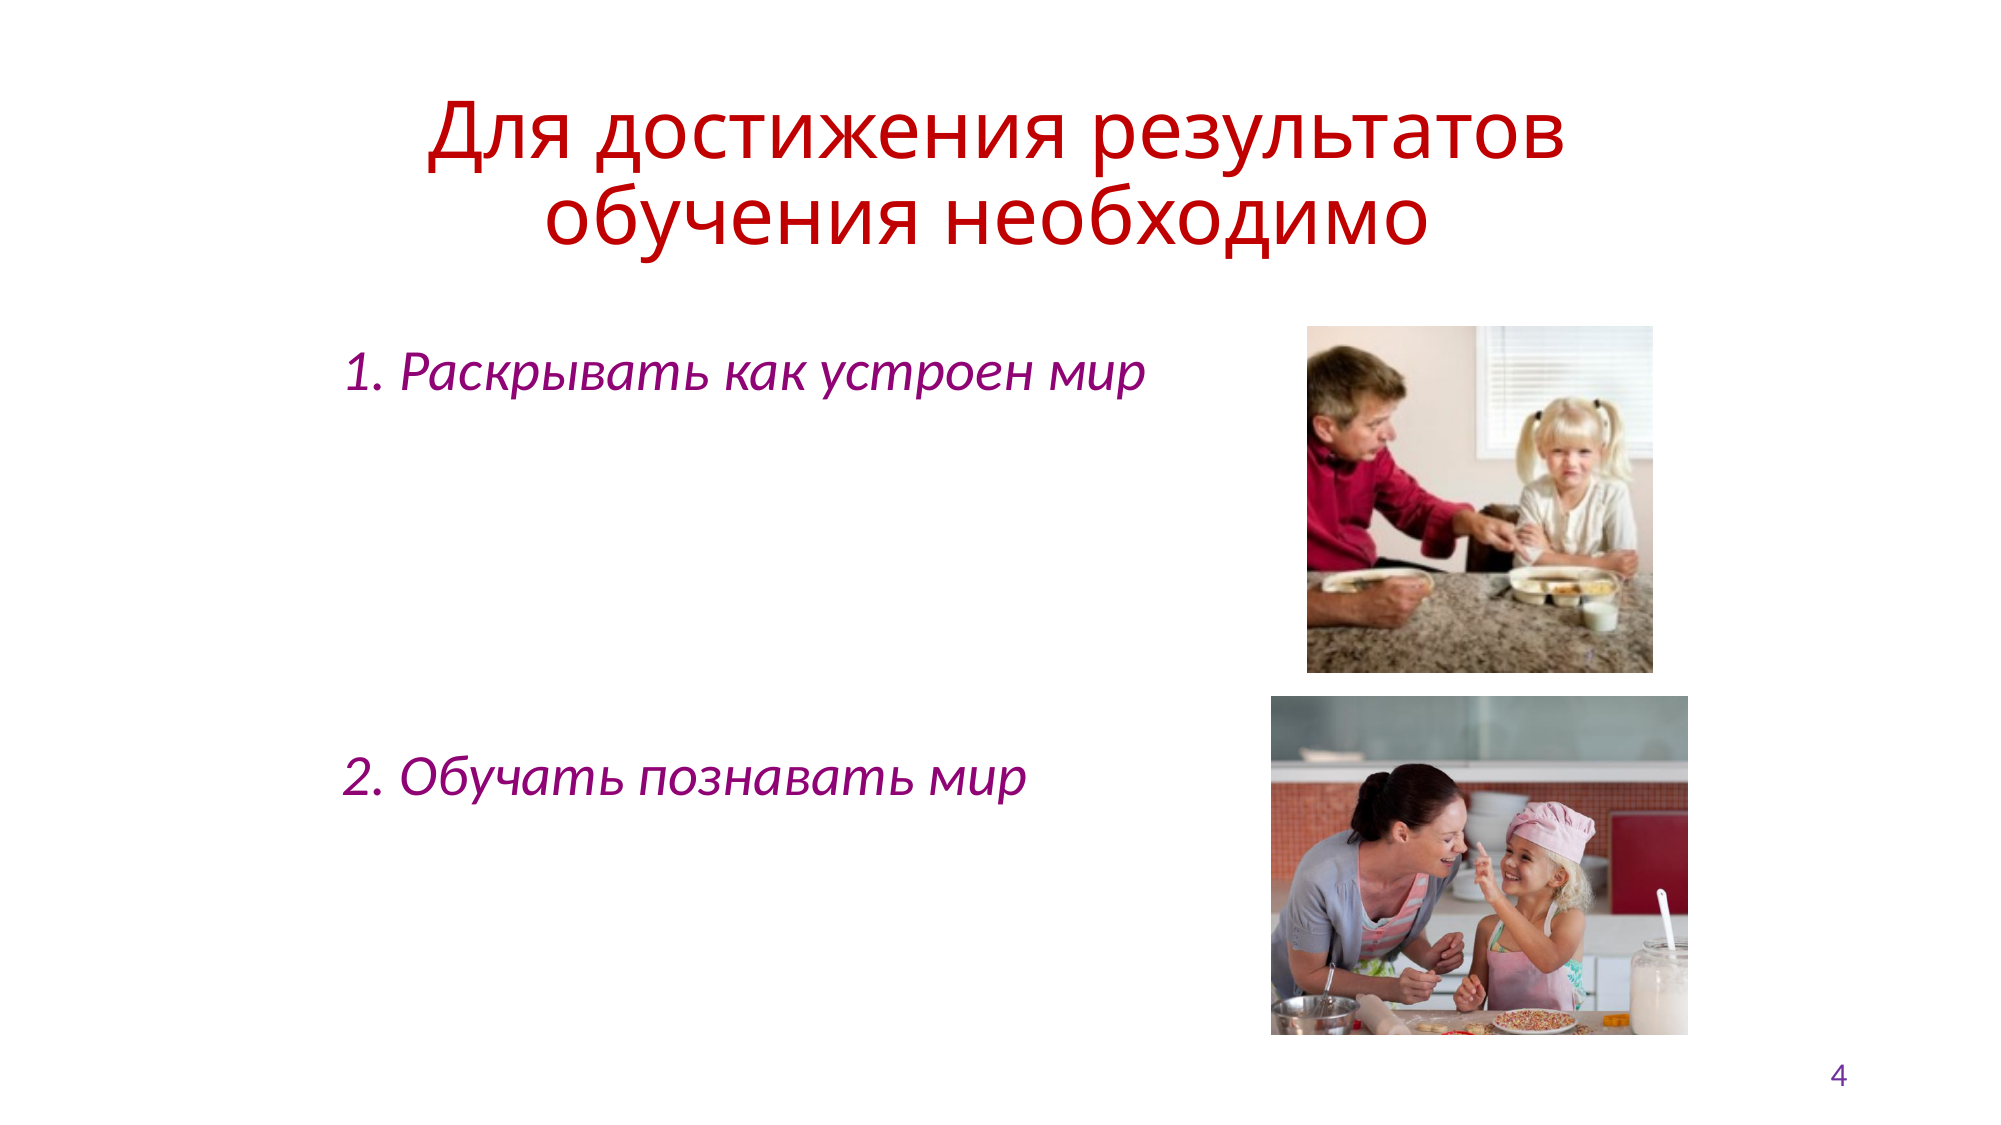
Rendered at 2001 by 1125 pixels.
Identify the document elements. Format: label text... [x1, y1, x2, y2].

picture [1306, 326, 1653, 673]
picture [1271, 696, 1689, 1035]
slide_number 4 [1412, 1042, 1863, 1103]
title Для достижения результатов обучения необходимо [322, 82, 1673, 270]
list 1. Раскрывать как устроен мир 2. Обучать познавать мир [326, 314, 1652, 1052]
